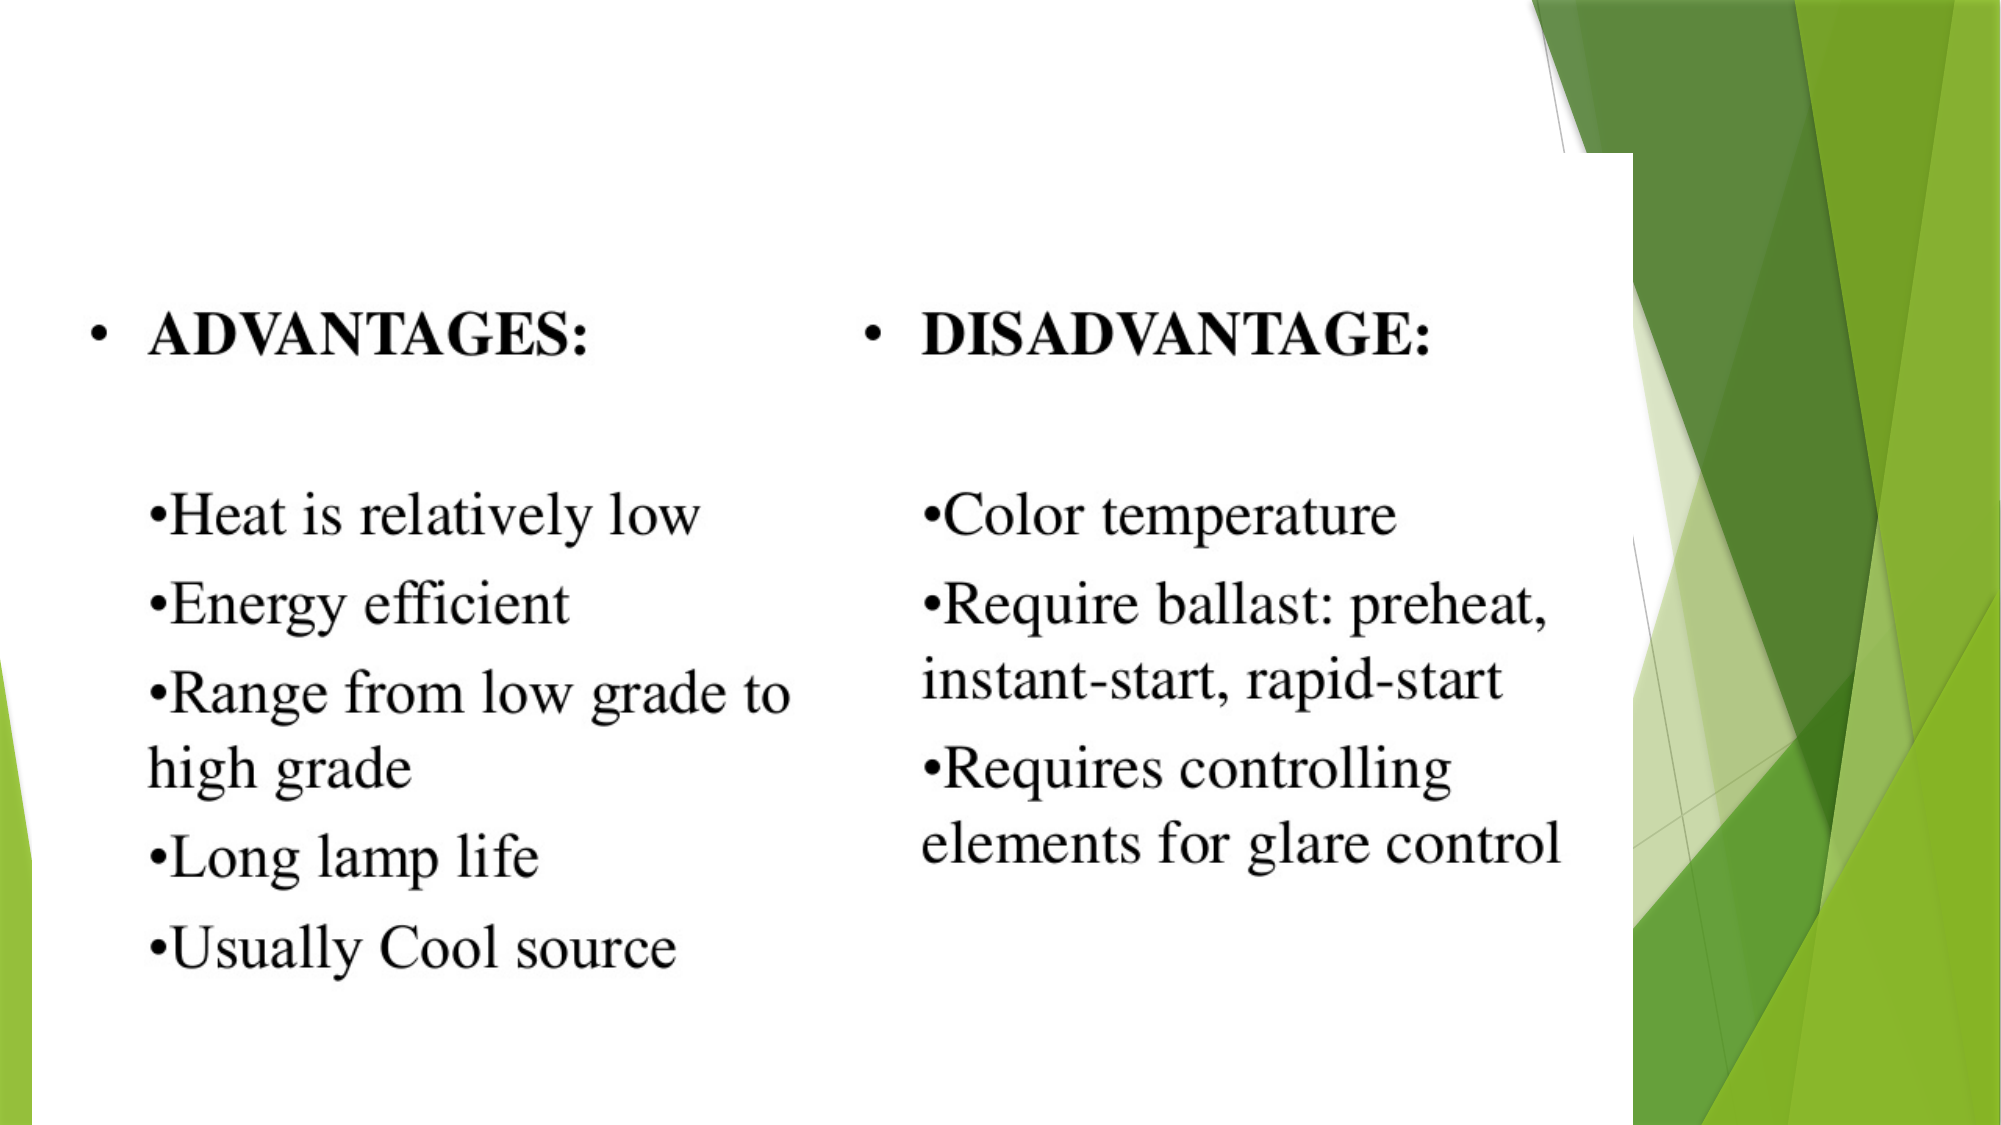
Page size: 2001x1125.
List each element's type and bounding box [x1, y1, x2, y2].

picture [31, 152, 1633, 1125]
